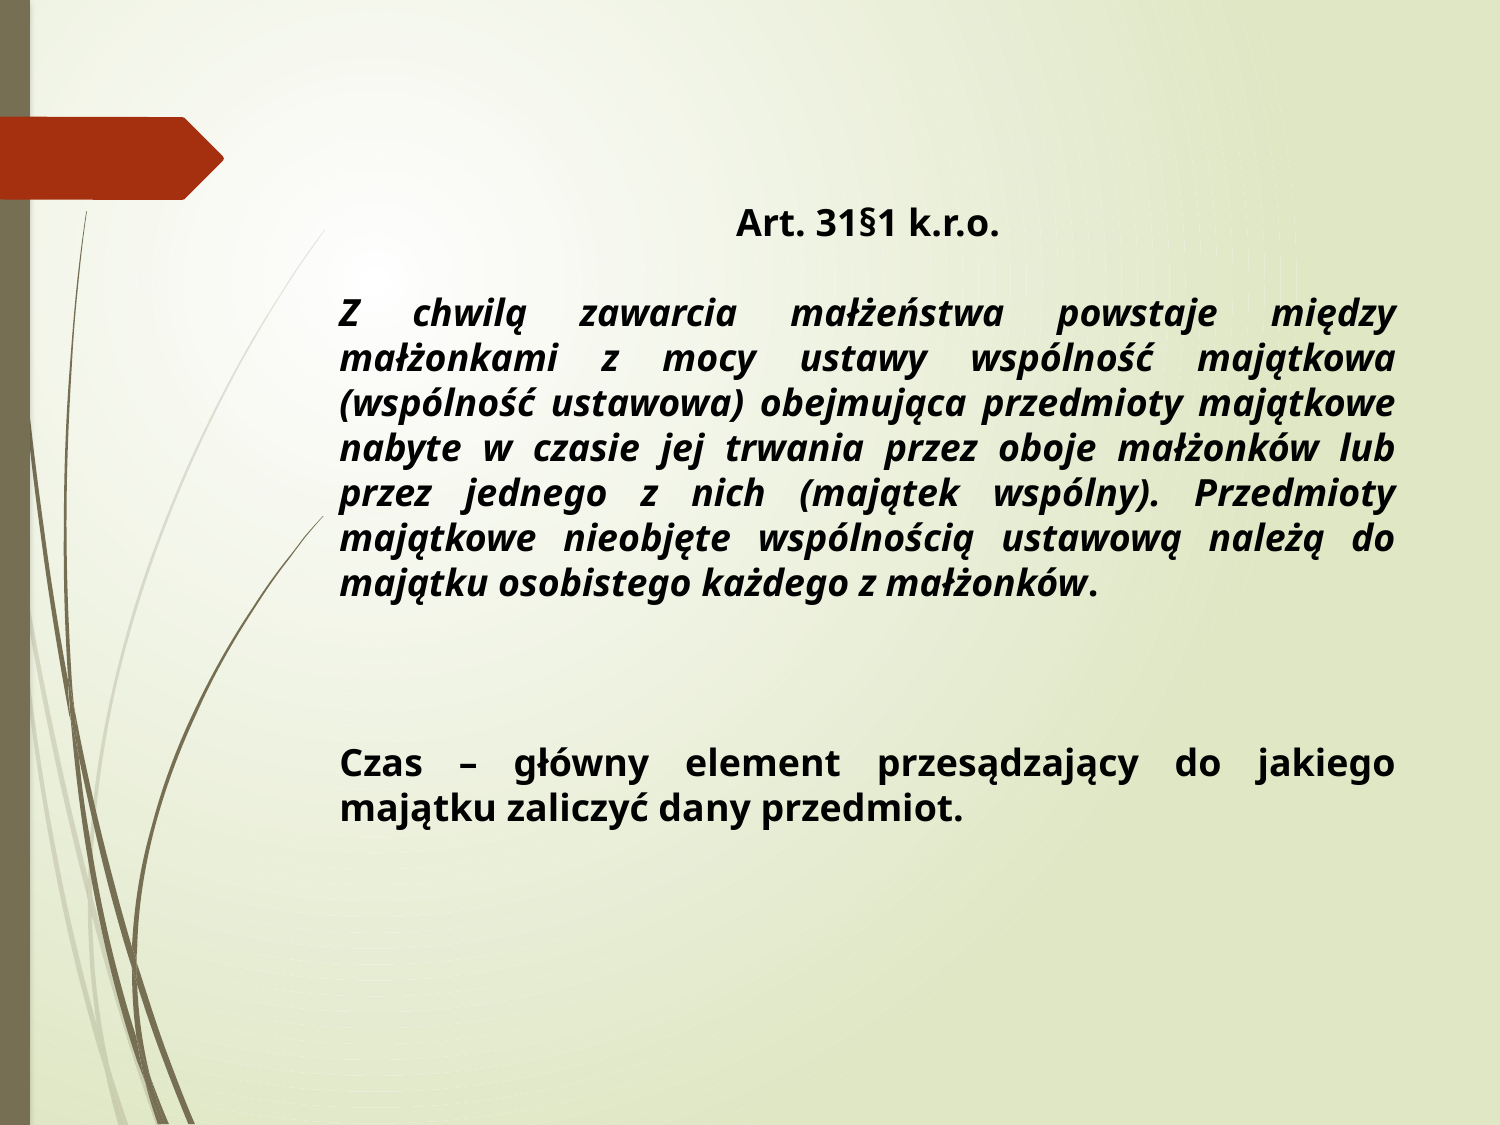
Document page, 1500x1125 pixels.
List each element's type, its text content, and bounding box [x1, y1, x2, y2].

text_box Art. 31§1 k.r.o. Z chwilą zawarcia małżeństwa powstaje między małżonkami z mocy ustawy wspólność majątkowa (wspólność ustawowa) obejmująca przedmioty majątkowe nabyte w czasie jej trwania przez oboje małżonków lub przez jednego z nich (majątek wspólny). Przedmioty majątkowe nieobjęte wspólnością ustawową należą do majątku osobistego każdego z małżonków. Czas – główny element przesądzający do jakiego majątku zaliczyć dany przedmiot. [324, 191, 1412, 927]
